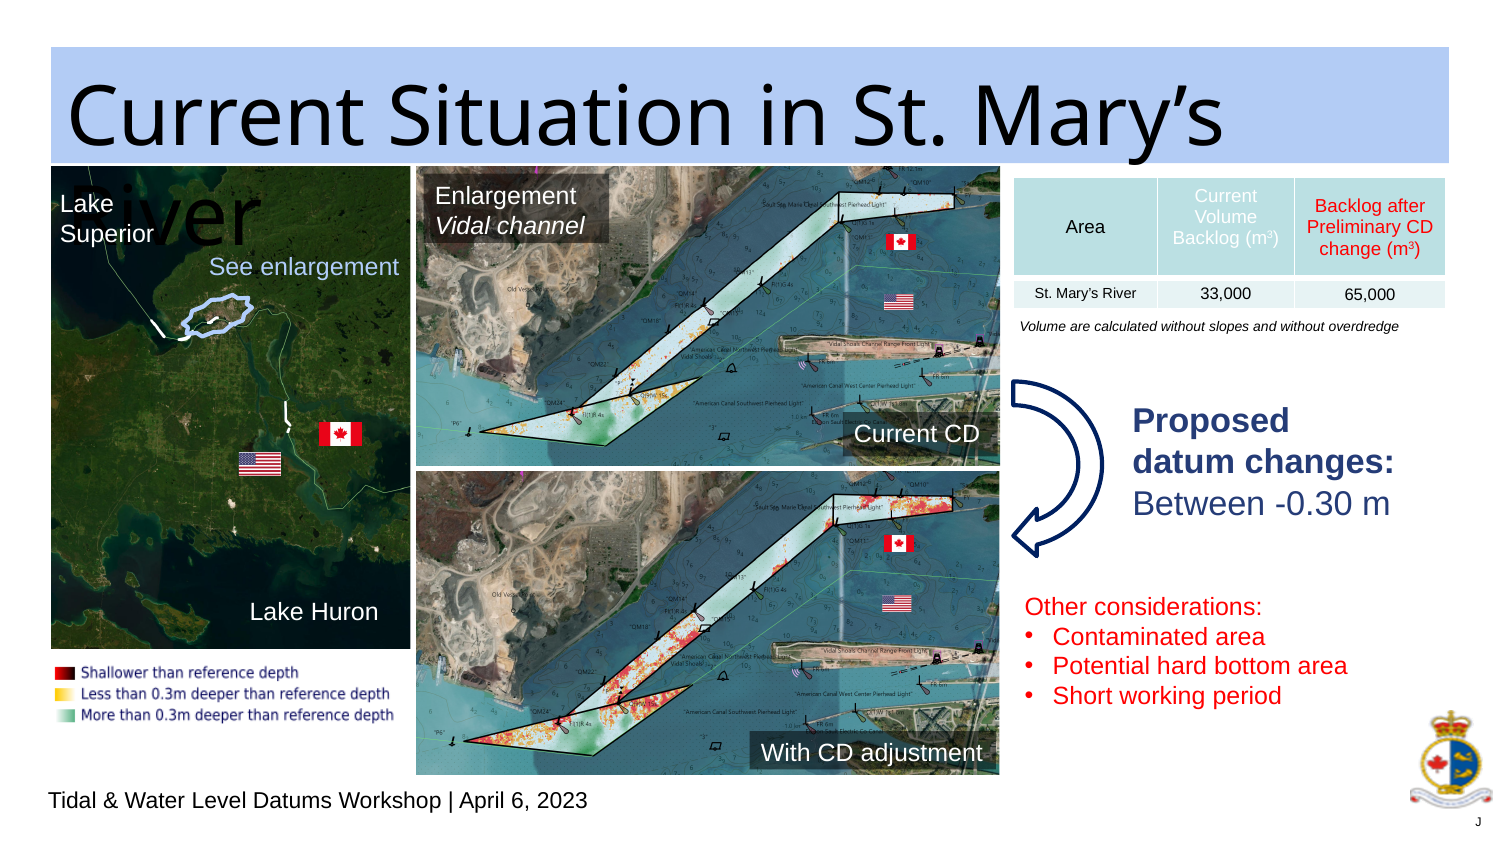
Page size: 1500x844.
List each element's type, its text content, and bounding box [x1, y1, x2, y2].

text_box J [1470, 817, 1491, 837]
text_box Proposed datum changes: Between -0.30 m [1117, 390, 1417, 631]
table_cell 65,000 [1295, 281, 1445, 308]
text_box Other considerations: Contaminated area Potential hard bottom area Short working period [1013, 584, 1369, 719]
table_header Current Volume Backlog (m3) [1158, 178, 1294, 275]
text_box Volume are calculated without slopes and without overdredge [1005, 309, 1471, 342]
table_cell 33,000 [1158, 281, 1294, 308]
picture [48, 659, 403, 728]
picture [415, 165, 1001, 466]
picture [1410, 709, 1495, 810]
text_box [1013, 381, 1103, 557]
table_header Area [1014, 178, 1157, 275]
title Current Situation in St. Mary’s River [51, 47, 1449, 164]
table_header Backlog after Preliminary CD change (m3) [1295, 178, 1445, 275]
picture [50, 165, 411, 649]
table_cell St. Mary’s River [1014, 281, 1157, 308]
picture [415, 470, 1000, 776]
